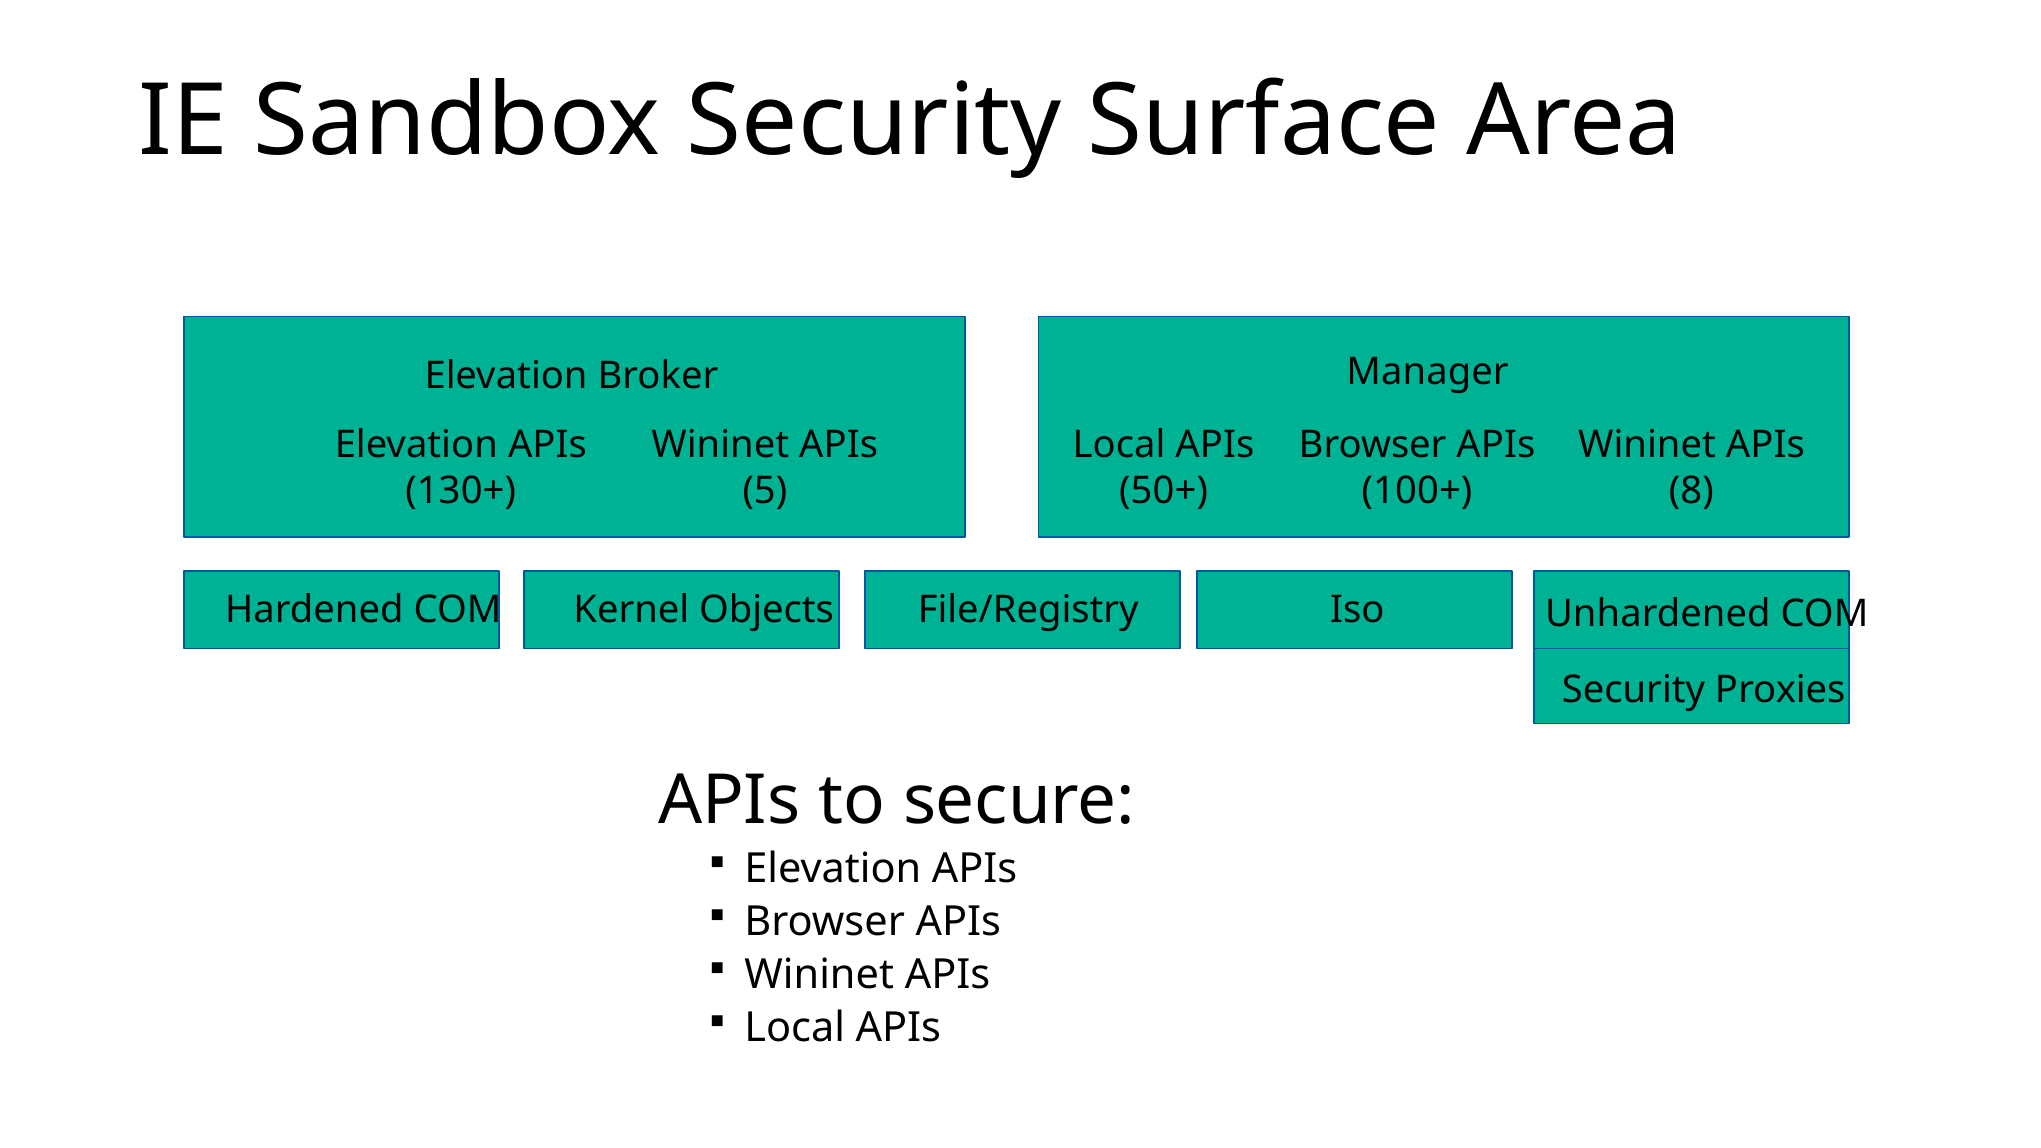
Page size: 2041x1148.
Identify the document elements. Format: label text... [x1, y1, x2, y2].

text_box [183, 570, 500, 649]
text_box File/Registry [903, 577, 1154, 638]
text_box Security Proxies [1547, 656, 1861, 717]
list APIs to secure: Elevation APIs Browser APIs Wininet APIs Local APIs [634, 748, 1372, 1067]
text_box [1533, 570, 1850, 581]
text_box Iso [1315, 577, 1400, 638]
text_box Elevation Broker [409, 342, 734, 404]
text_box Kernel Objects [558, 577, 849, 638]
text_box [183, 316, 966, 538]
text_box [1038, 316, 1850, 538]
text_box [864, 570, 1181, 649]
text_box Local APIs (50+) [1058, 412, 1270, 519]
text_box [1196, 570, 1513, 649]
text_box Unhardened COM [1530, 581, 1884, 642]
text_box [1533, 642, 1850, 649]
text_box Manager [1331, 338, 1524, 400]
text_box [1533, 649, 1850, 724]
text_box Browser APIs (100+) [1283, 412, 1551, 519]
text_box IE Sandbox Security Surface Area [123, 11, 1883, 233]
text_box Hardened COM [210, 577, 517, 638]
text_box Wininet APIs (5) [636, 412, 894, 519]
text_box [523, 570, 840, 649]
text_box Elevation APIs (130+) [320, 412, 602, 519]
text_box Wininet APIs (8) [1563, 412, 1820, 519]
